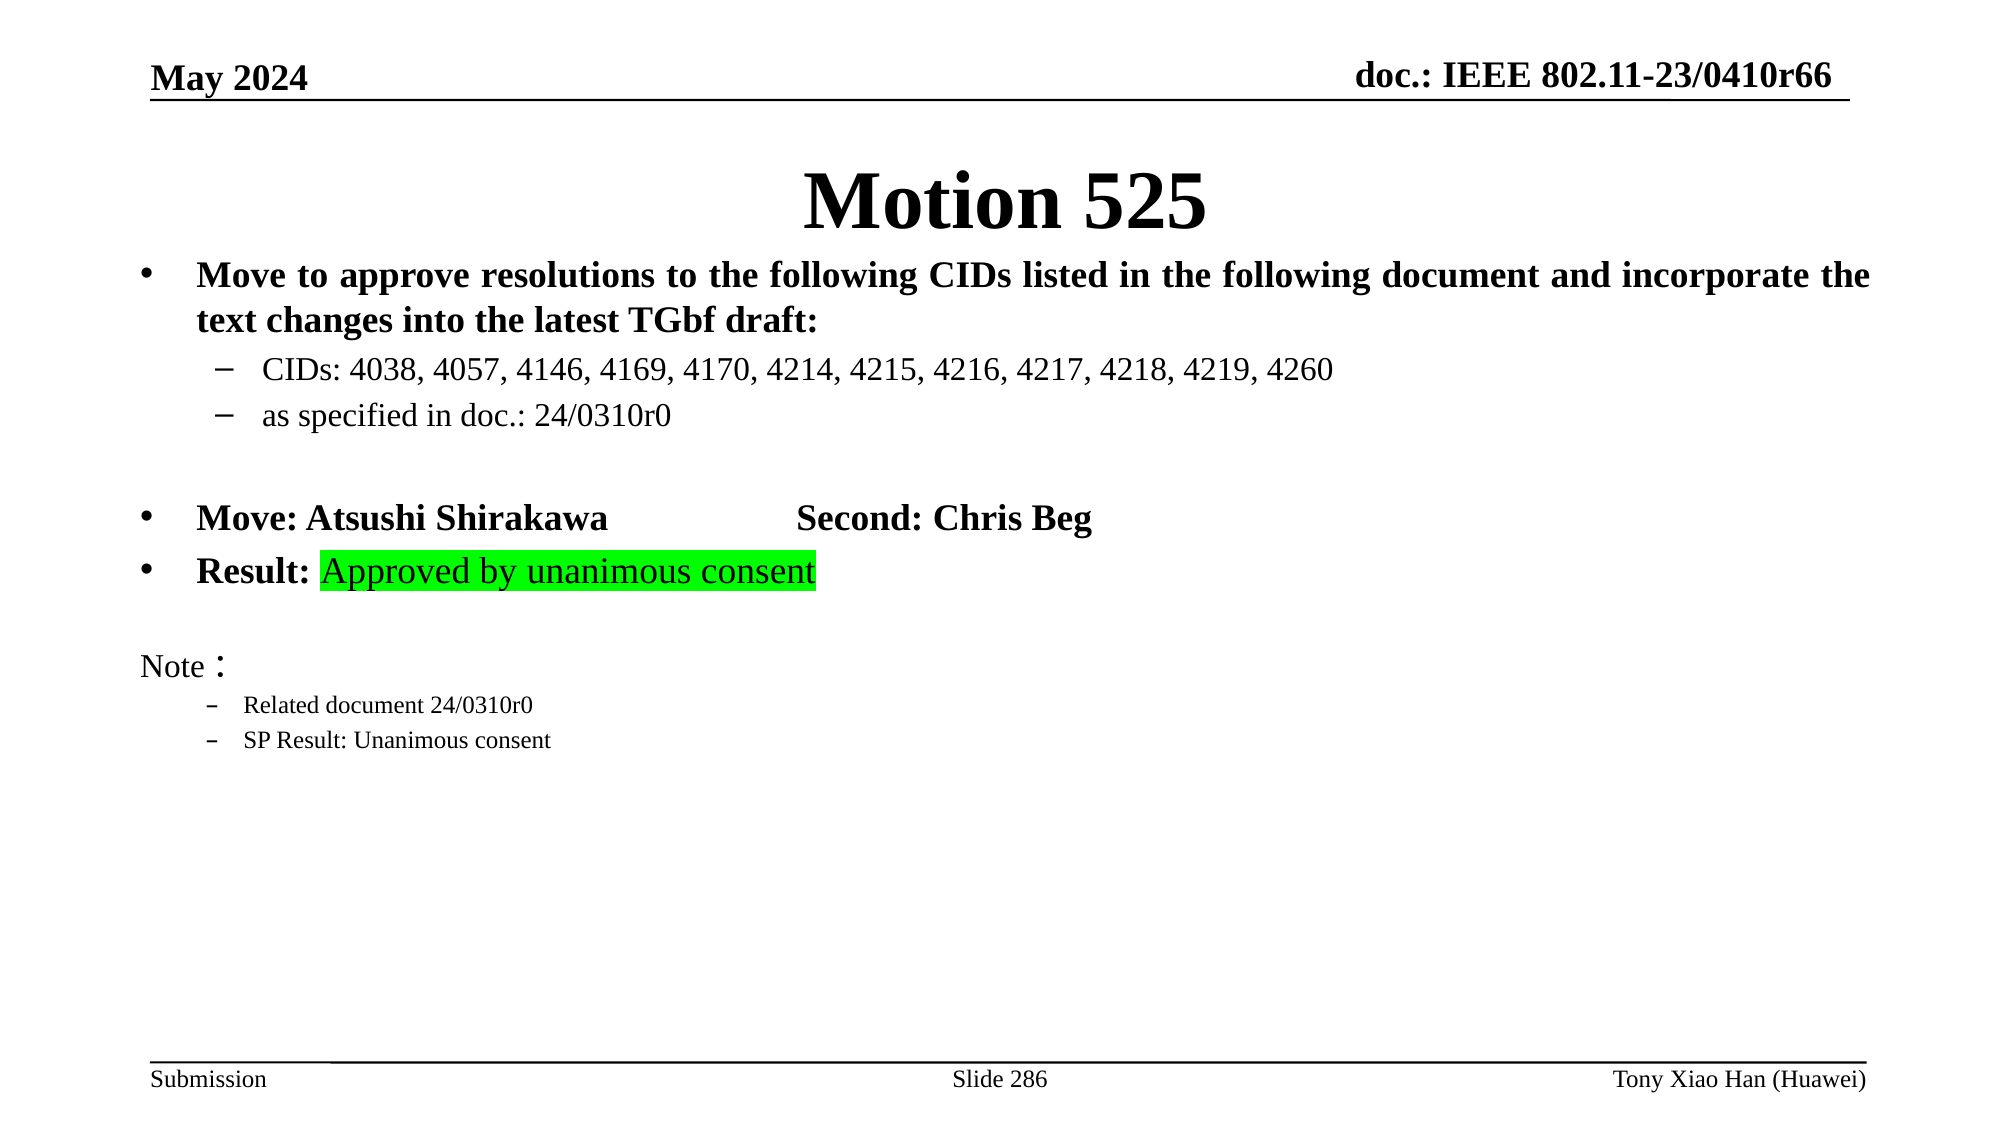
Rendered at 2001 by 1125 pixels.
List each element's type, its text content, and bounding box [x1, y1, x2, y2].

text_box Move to approve resolutions to the following CIDs listed in the following document and incorporate the text changes into the latest TGbf draft: CIDs: 4038, 4057, 4146, 4169, 4170, 4214, 4215, 4216, 4217, 4218, 4219, 4260 as specified in doc.: 24/0310r0 Move: Atsushi Shirakawa Second: Chris Beg Result: Approved by unanimous consent Note： Related document 24/0310r0 SP Result: Unanimous consent [125, 212, 1888, 988]
text_box Motion 525 [368, 137, 1644, 212]
